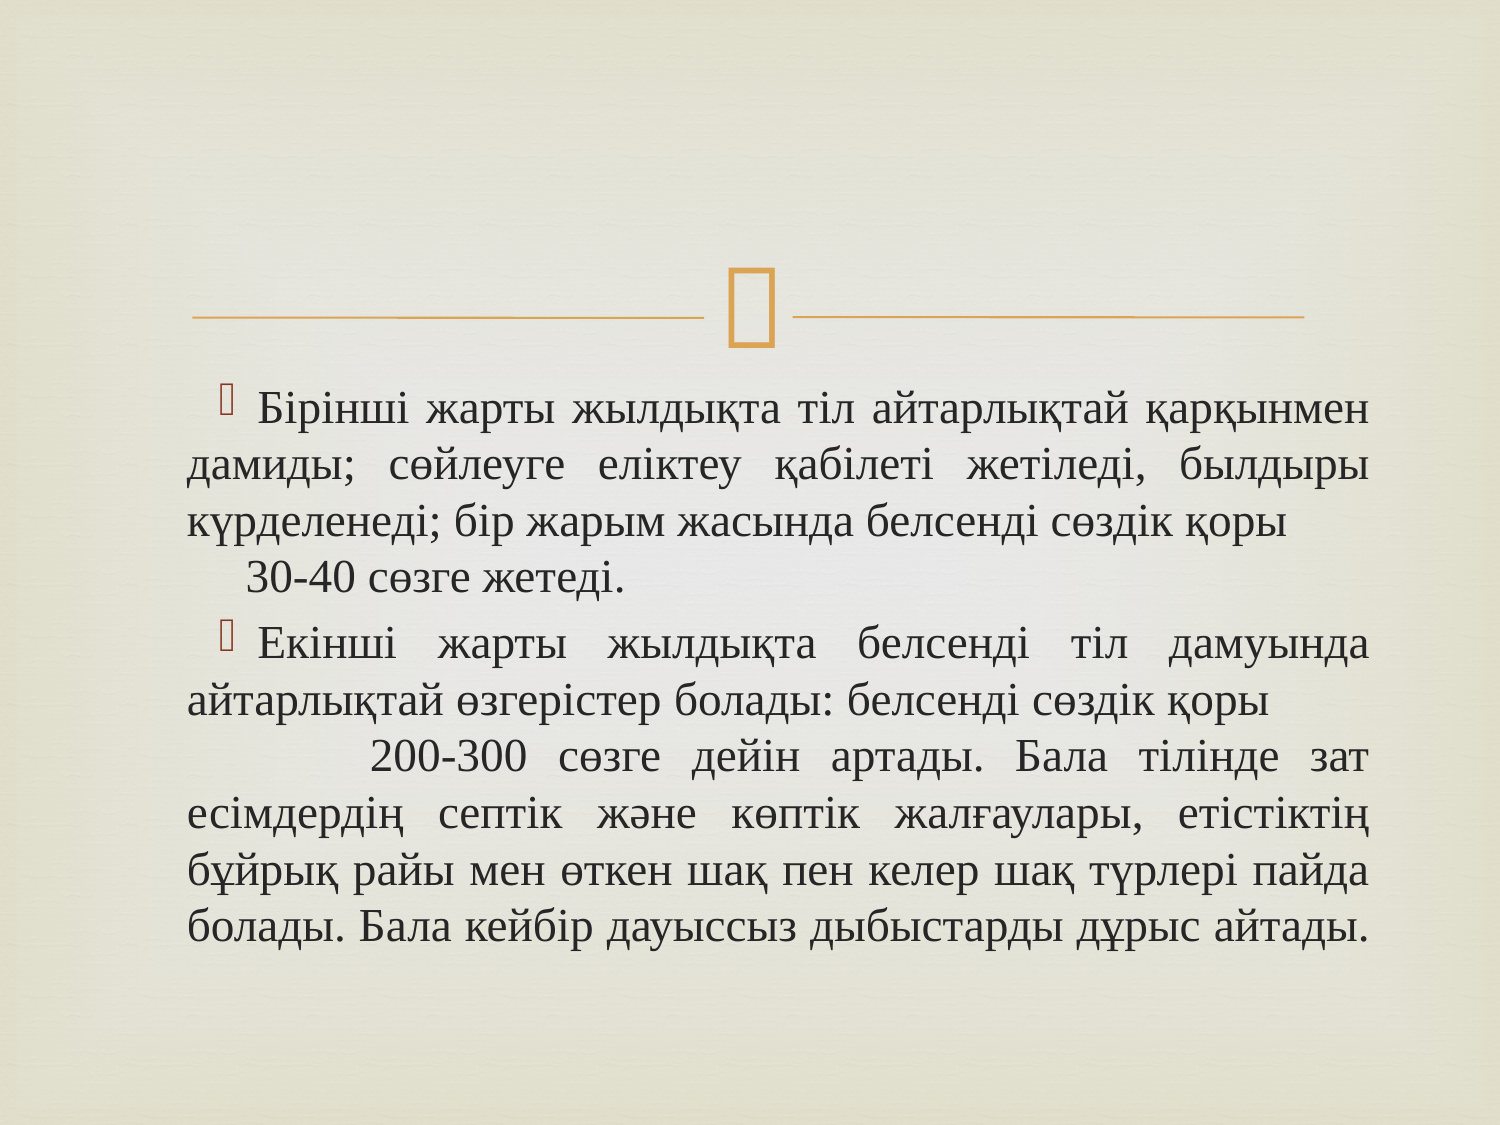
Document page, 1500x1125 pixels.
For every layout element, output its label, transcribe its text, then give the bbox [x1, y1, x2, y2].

list Бірінші жарты жылдықта тіл айтарлықтай қарқынмен дамиды; сөйлеуге еліктеу қабілеті жетіледі, былдыры күрделенеді; бір жарым жасында белсенді сөздік қоры 30-40 сөзге жетеді. Екінші жарты жылдықта белсенді тіл дамуында айтарлықтай өзгерістер болады: белсенді сөздік қоры 200-300 сөзге дейін артады. Бала тілінде зат есімдердің септік және көптік жалғаулары, етістіктің бұйрық райы мен өткен шақ пен келер шақ түрлері пайда болады. Бала кейбір дауыссыз дыбыстарды дұрыс айтады. [114, 368, 1386, 1005]
